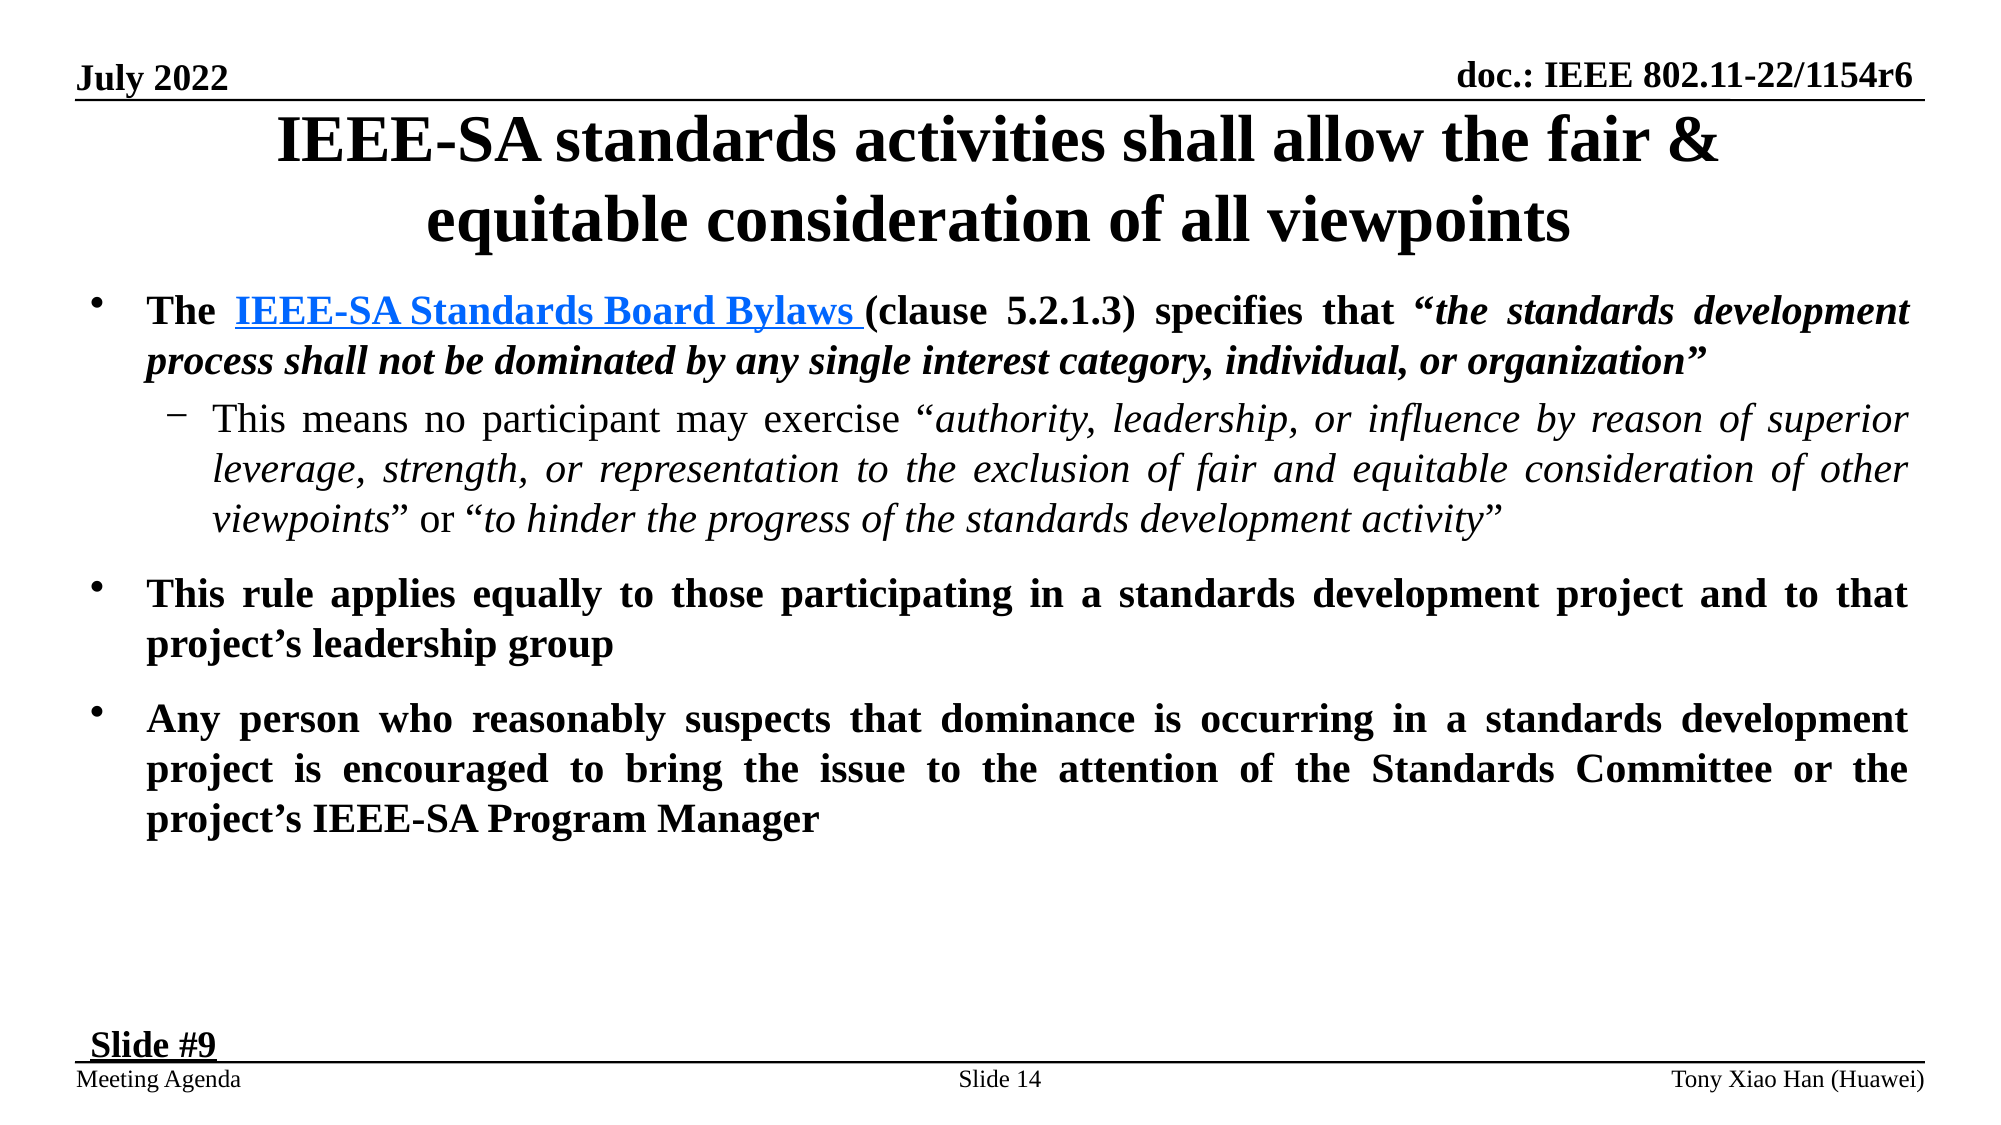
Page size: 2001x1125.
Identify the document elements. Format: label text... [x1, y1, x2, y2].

text_box Slide #9 [75, 1012, 232, 1073]
text_box IEEE-SA standards activities shall allow the fair & equitable consideration of all viewpoints [75, 87, 1925, 263]
list The IEEE-SA Standards Board Bylaws (clause 5.2.1.3) specifies that “the standards development process shall not be dominated by any single interest category, individual, or organization” This means no participant may exercise “authority, leadership, or influence by reason of superior leverage, strength, or representation to the exclusion of fair and equitable consideration of other viewpoints” or “to hinder the progress of the standards development activity” This rule applies equally to those participating in a standards development project and to that project’s leadership group Any person who reasonably suspects that dominance is occurring in a standards development project is encouraged to bring the issue to the attention of the Standards Committee or the project’s IEEE-SA Program Manager [75, 275, 1925, 1038]
